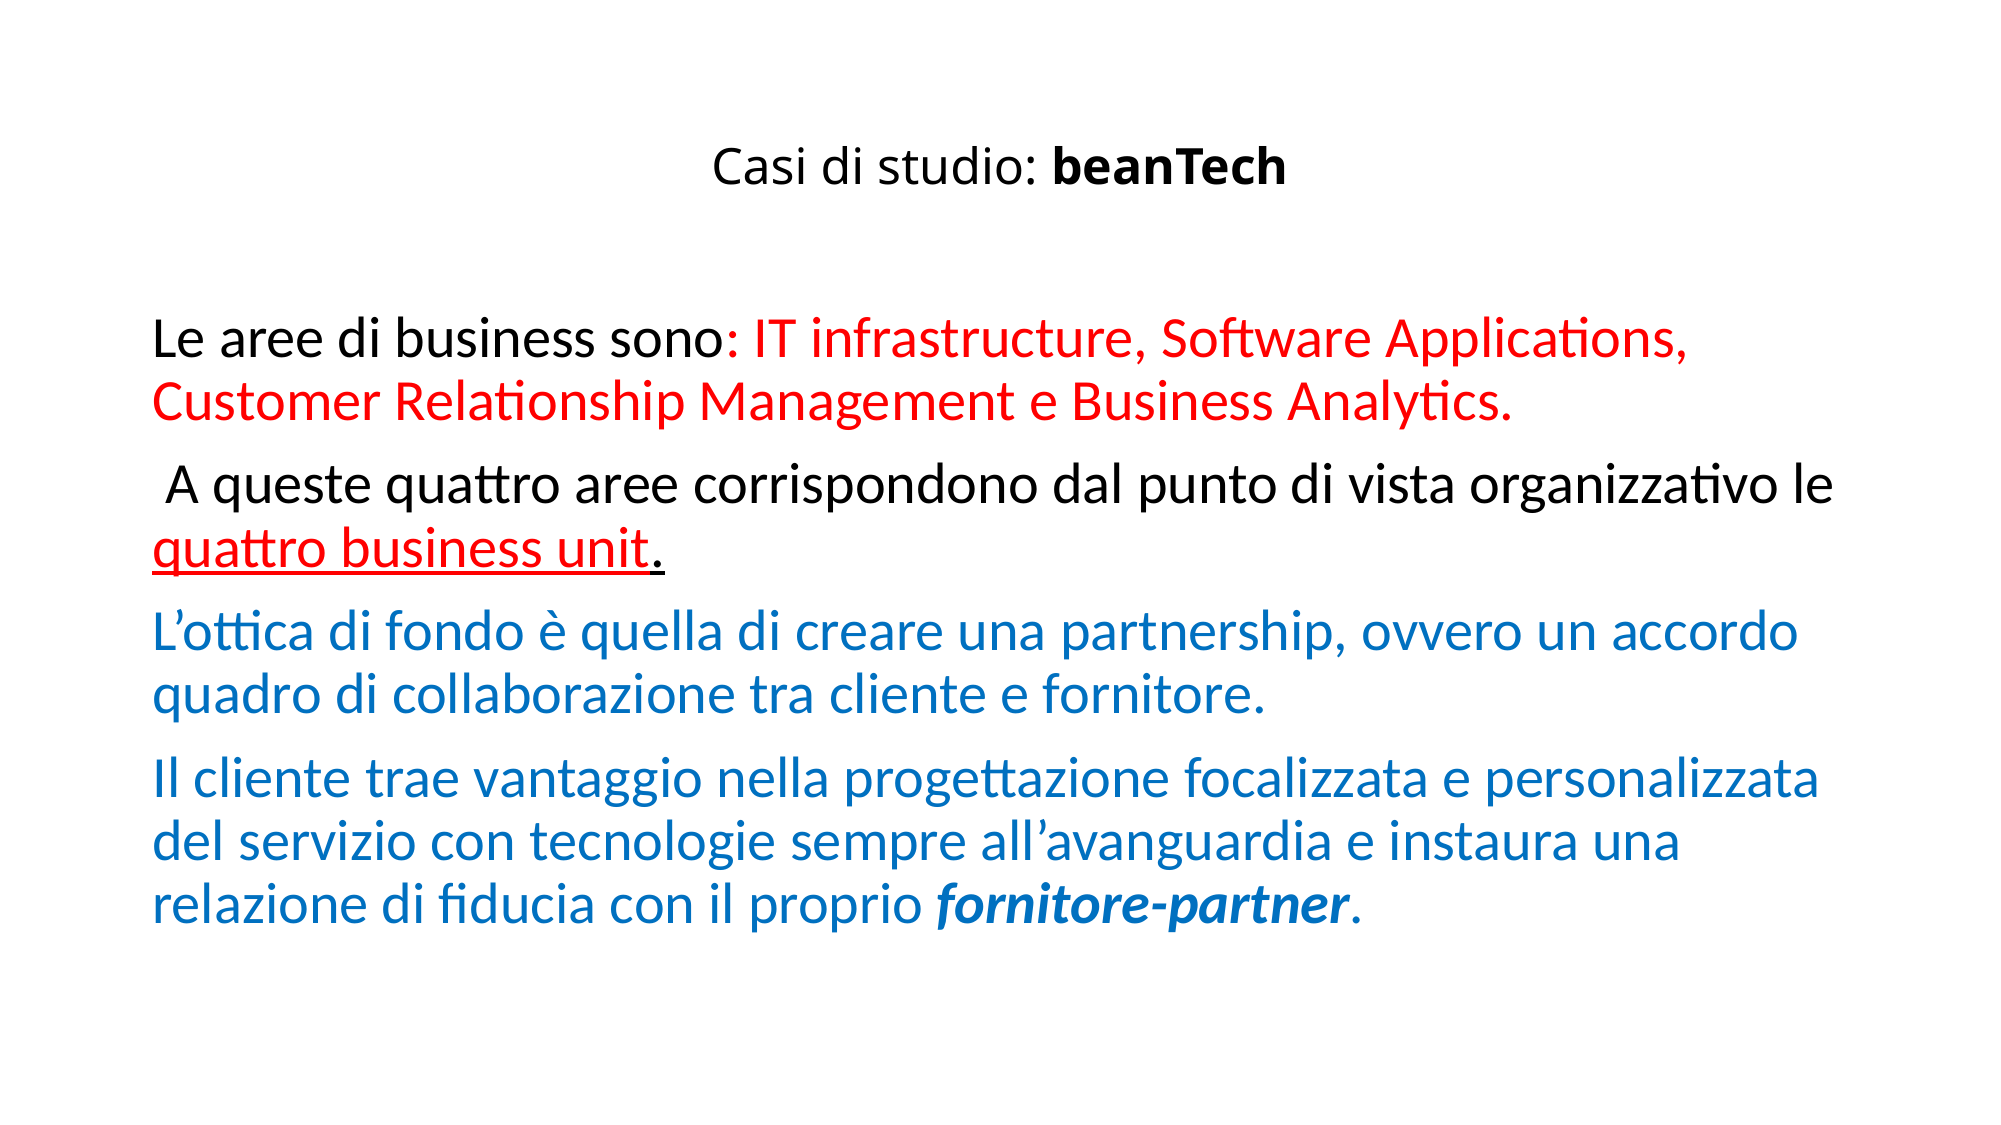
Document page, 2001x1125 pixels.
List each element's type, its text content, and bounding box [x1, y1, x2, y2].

list Le aree di business sono: IT infrastructure, Software Applications, Customer Relationship Management e Business Analytics. A queste quattro aree corrispondono dal punto di vista organizzativo le quattro business unit. L’ottica di fondo è quella di creare una partnership, ovvero un accordo quadro di collaborazione tra cliente e fornitore. Il cliente trae vantaggio nella progettazione focalizzata e personalizzata del servizio con tecnologie sempre all’avanguardia e instaura una relazione di fiducia con il proprio fornitore-partner. [137, 299, 1863, 1014]
title Casi di studio: beanTech [137, 59, 1863, 278]
